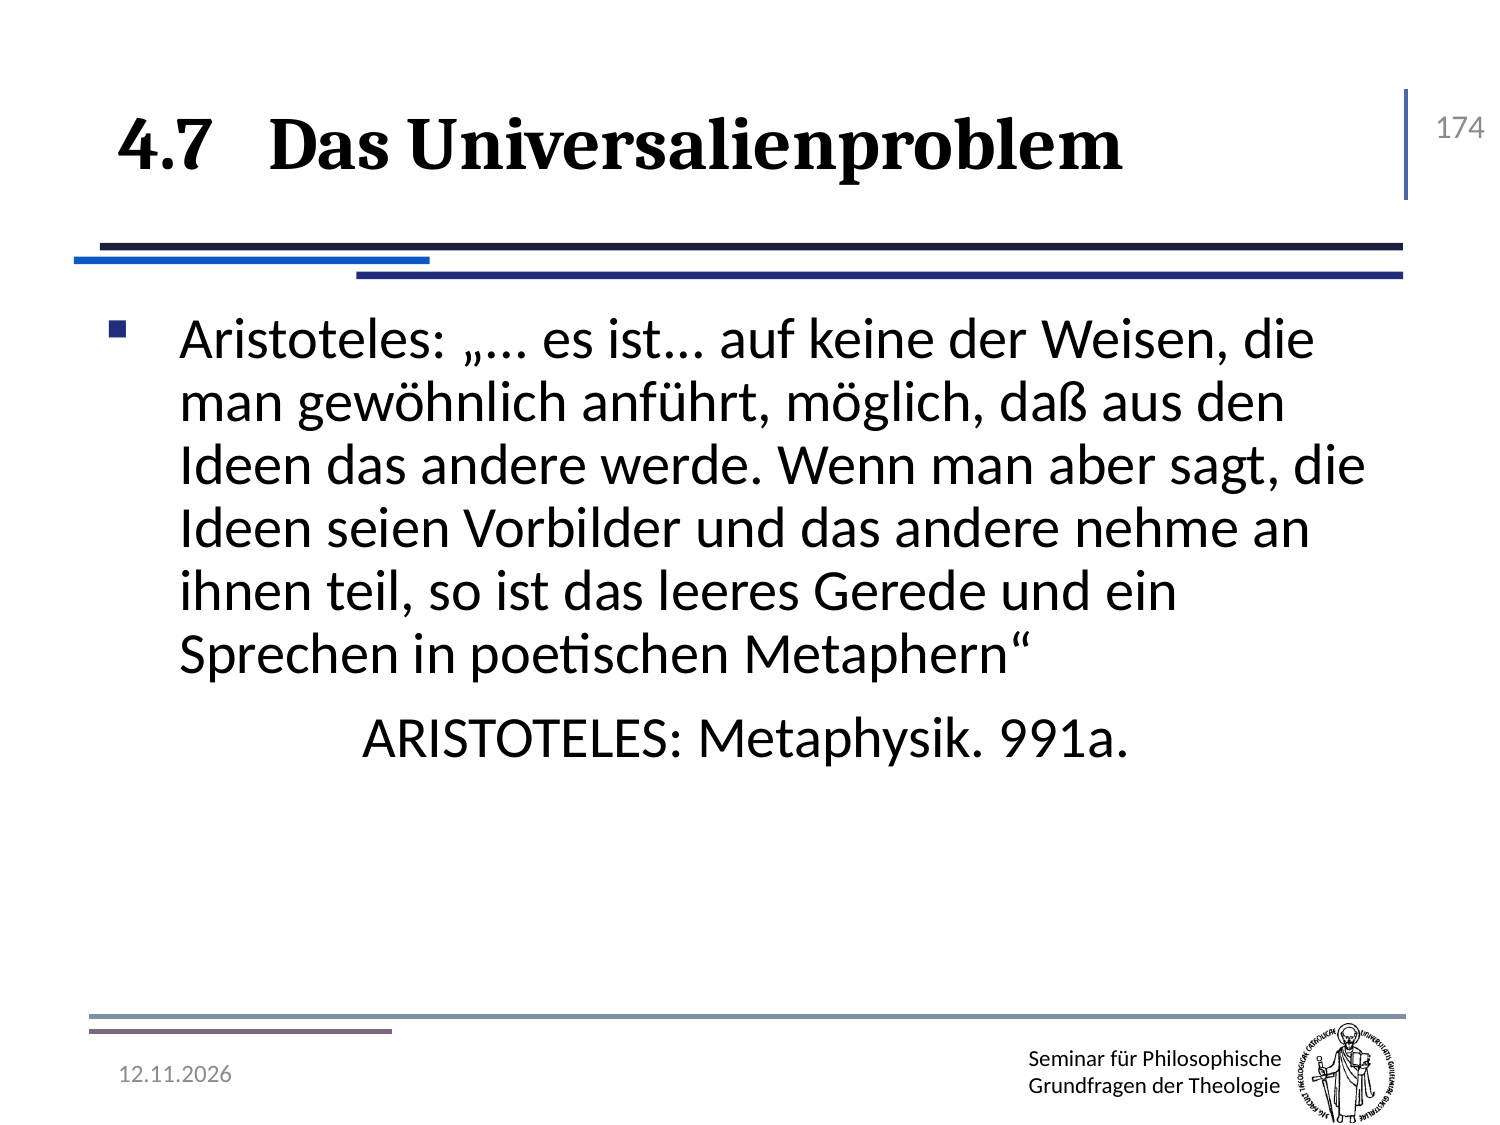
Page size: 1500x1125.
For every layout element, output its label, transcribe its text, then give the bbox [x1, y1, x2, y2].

title 4.7 Das Universalienproblem [97, 54, 1403, 237]
list Aristoteles: „... es ist... auf keine der Weisen, die man gewöhnlich anführt, möglich, daß aus den Ideen das andere werde. Wenn man aber sagt, die Ideen seien Vorbilder und das andere nehme an ihnen teil, so ist das leeres Gerede und ein Sprechen in poetischen Metaphern“ Aristoteles: Metaphysik. 991a. [89, 300, 1404, 999]
slide_number 174 [1405, 82, 1500, 168]
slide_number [103, 1042, 252, 1103]
